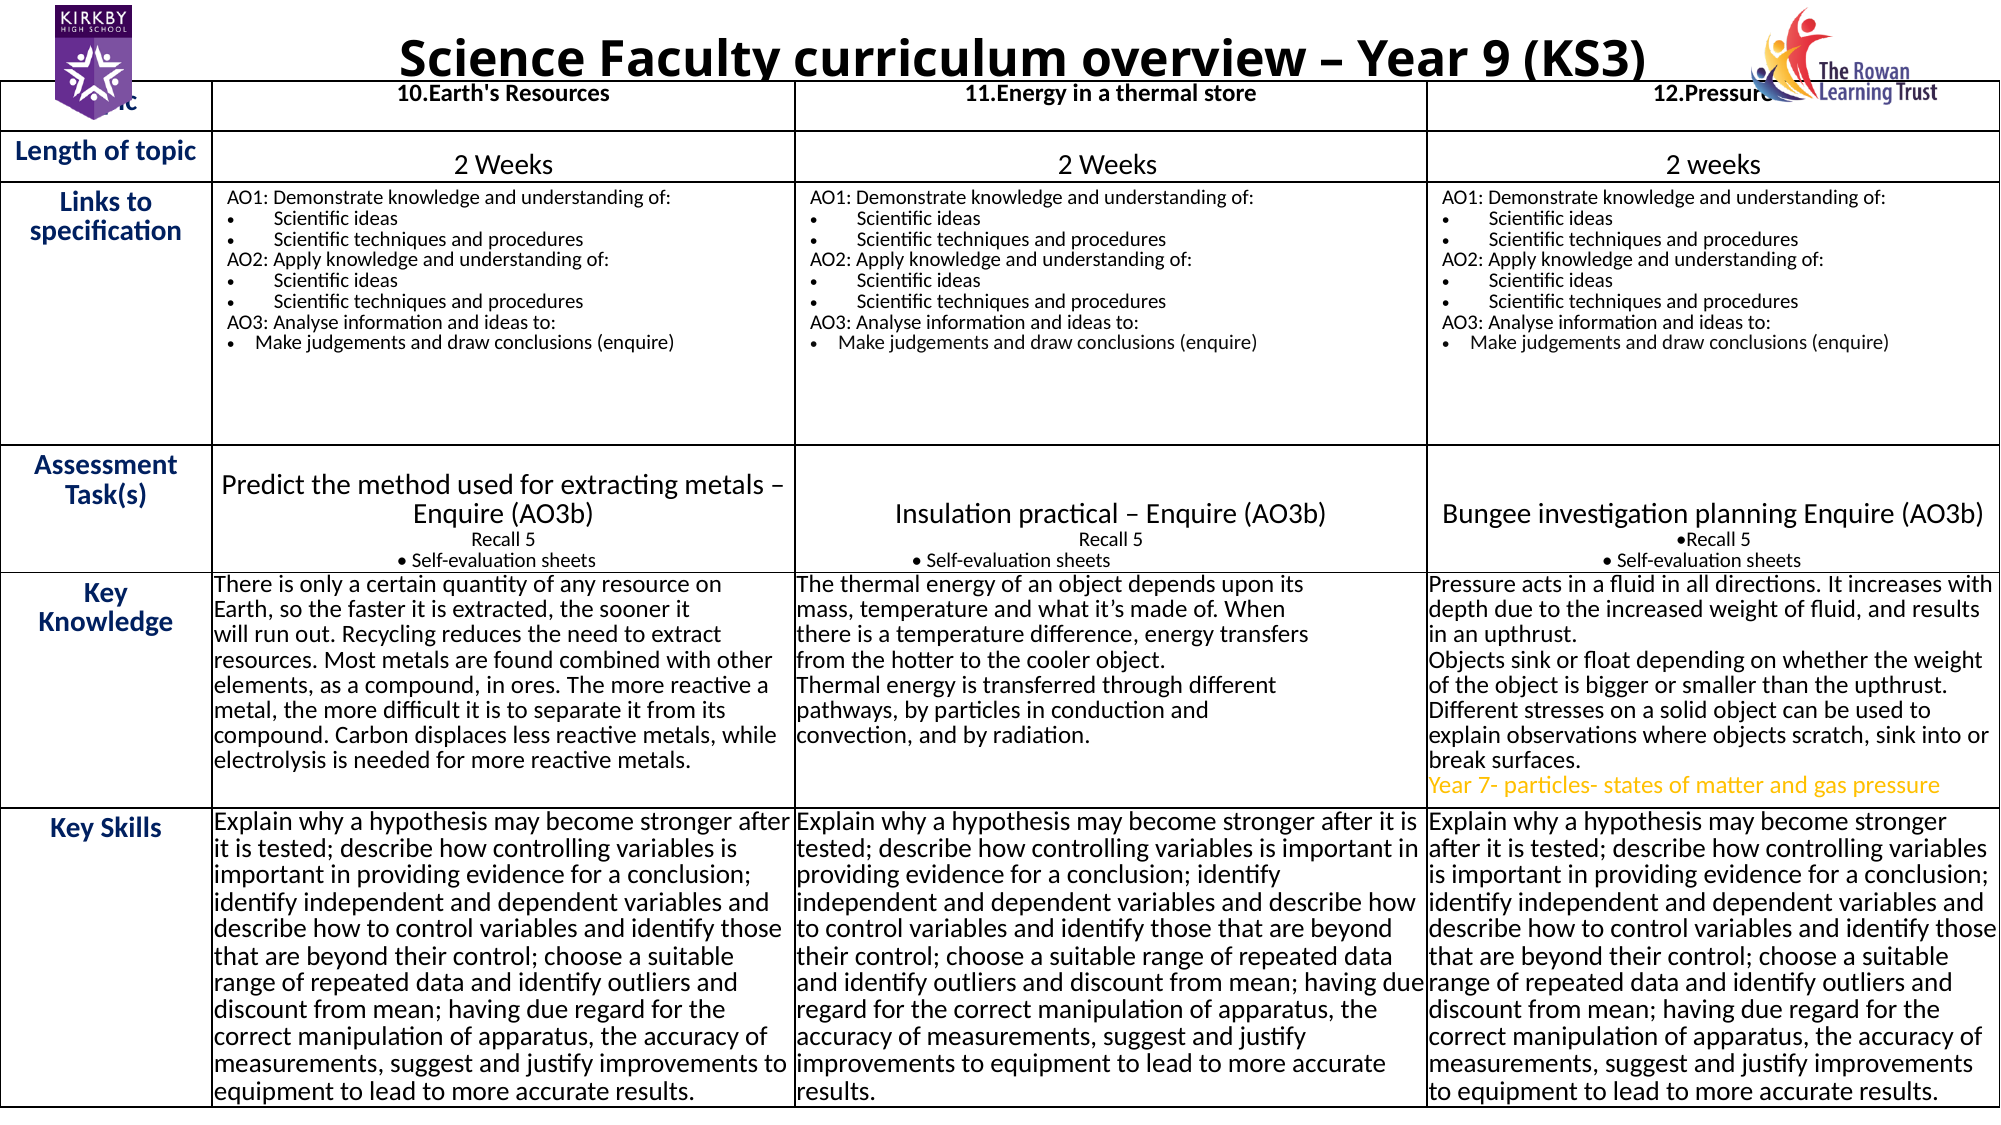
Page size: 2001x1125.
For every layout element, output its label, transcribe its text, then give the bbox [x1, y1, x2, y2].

picture [1738, 5, 1944, 107]
table_cell Explain why a hypothesis may become stronger after it is tested; describe how controlling variables is important in providing evidence for a conclusion; identify independent and dependent variables and describe how to control variables and identify those that are beyond their control; choose a suitable range of repeated data and identify outliers and discount from mean; having due regard for the correct manipulation of apparatus, the accuracy of measurements, suggest and justify improvements to equipment to lead to more accurate results. [796, 809, 1426, 1106]
table_cell Key Skills [1, 809, 211, 1106]
table_cell 2 Weeks [796, 132, 1426, 181]
table_cell Insulation practical – Enquire (AO3b) Recall 5 • Self-evaluation sheets [796, 446, 1426, 572]
title Science Faculty curriculum overview – Year 9 (KS3) [167, 0, 1893, 80]
table_cell Pressure acts in a fluid in all directions. It increases with depth due to the increased weight of fluid, and results in an upthrust. Objects sink or float depending on whether the weight of the object is bigger or smaller than the upthrust. Different stresses on a solid object can be used to explain observations where objects scratch, sink into or break surfaces. Year 7- particles- states of matter and gas pressure [1428, 573, 1999, 807]
table_cell Links to specification [1, 183, 211, 444]
table_header Topic [1, 82, 211, 130]
table_cell 2 weeks [1428, 132, 1999, 181]
table_cell Explain why a hypothesis may become stronger after it is tested; describe how controlling variables is important in providing evidence for a conclusion; identify independent and dependent variables and describe how to control variables and identify those that are beyond their control; choose a suitable range of repeated data and identify outliers and discount from mean; having due regard for the correct manipulation of apparatus, the accuracy of measurements, suggest and justify improvements to equipment to lead to more accurate results. [213, 809, 794, 1106]
table_cell Bungee investigation planning Enquire (AO3b) •Recall 5 • Self-evaluation sheets [1428, 446, 1999, 572]
table_cell AO1: Demonstrate knowledge and understanding of: Scientific ideas Scientific techniques and procedures AO2: Apply knowledge and understanding of: Scientific ideas Scientific techniques and procedures AO3: Analyse information and ideas to: Make judgements and draw conclusions (enquire) [213, 183, 794, 444]
picture [55, 5, 132, 120]
table_cell Explain why a hypothesis may become stronger after it is tested; describe how controlling variables is important in providing evidence for a conclusion; identify independent and dependent variables and describe how to control variables and identify those that are beyond their control; choose a suitable range of repeated data and identify outliers and discount from mean; having due regard for the correct manipulation of apparatus, the accuracy of measurements, suggest and justify improvements to equipment to lead to more accurate results. [1428, 809, 1999, 1106]
table_cell Assessment Task(s) [1, 446, 211, 572]
table_cell AO1: Demonstrate knowledge and understanding of: Scientific ideas Scientific techniques and procedures AO2: Apply knowledge and understanding of: Scientific ideas Scientific techniques and procedures AO3: Analyse information and ideas to: Make judgements and draw conclusions (enquire) [1428, 183, 1999, 444]
table_cell 2 Weeks [213, 132, 794, 181]
table_cell AO1: Demonstrate knowledge and understanding of: Scientific ideas Scientific techniques and procedures AO2: Apply knowledge and understanding of: Scientific ideas Scientific techniques and procedures AO3: Analyse information and ideas to: Make judgements and draw conclusions (enquire) [796, 183, 1426, 444]
table_header 10.Earth's Resources [213, 82, 794, 130]
table_header 12.Pressure [1428, 82, 1999, 130]
table_cell Predict the method used for extracting metals – Enquire (AO3b) Recall 5 • Self-evaluation sheets [213, 446, 794, 572]
table_cell Length of topic [1, 132, 211, 181]
table_header 11.Energy in a thermal store [796, 82, 1426, 130]
table_cell There is only a certain quantity of any resource on Earth, so the faster it is extracted, the sooner it will run out. Recycling reduces the need to extract resources. Most metals are found combined with other elements, as a compound, in ores. The more reactive a metal, the more difficult it is to separate it from its compound. Carbon displaces less reactive metals, while electrolysis is needed for more reactive metals. [213, 573, 794, 807]
table_cell Key Knowledge [1, 573, 211, 807]
table_cell The thermal energy of an object depends upon its mass, temperature and what it’s made of. When there is a temperature difference, energy transfers from the hotter to the cooler object. Thermal energy is transferred through different pathways, by particles in conduction and convection, and by radiation. [796, 573, 1426, 807]
